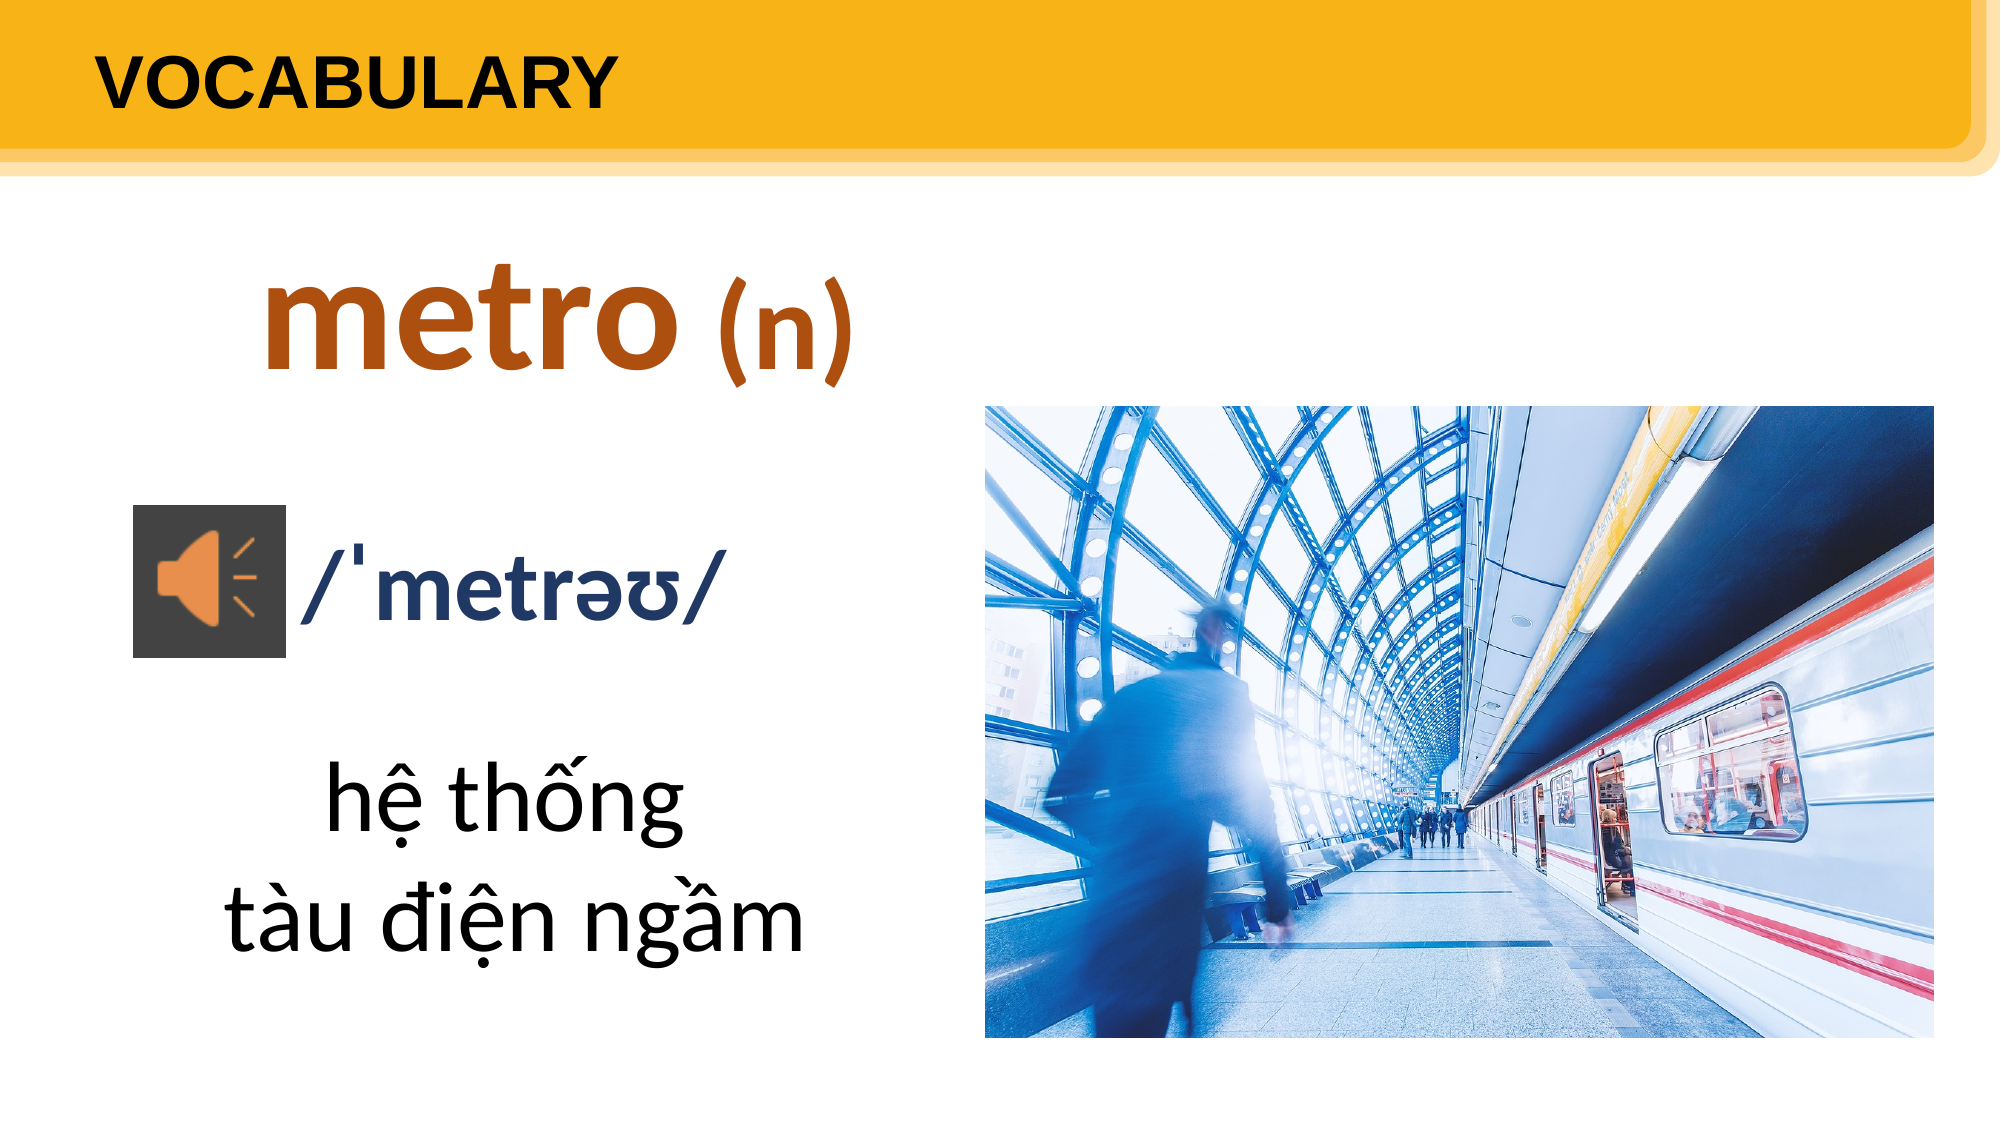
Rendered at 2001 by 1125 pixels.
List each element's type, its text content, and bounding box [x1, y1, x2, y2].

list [985, 406, 1934, 1038]
text_box hệ thống tàu điện ngầm [183, 724, 849, 980]
text_box metro (n) [28, 210, 1089, 319]
text_box /ˈmetrəʊ/ [287, 513, 764, 649]
picture [132, 504, 287, 659]
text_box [0, 0, 2000, 177]
